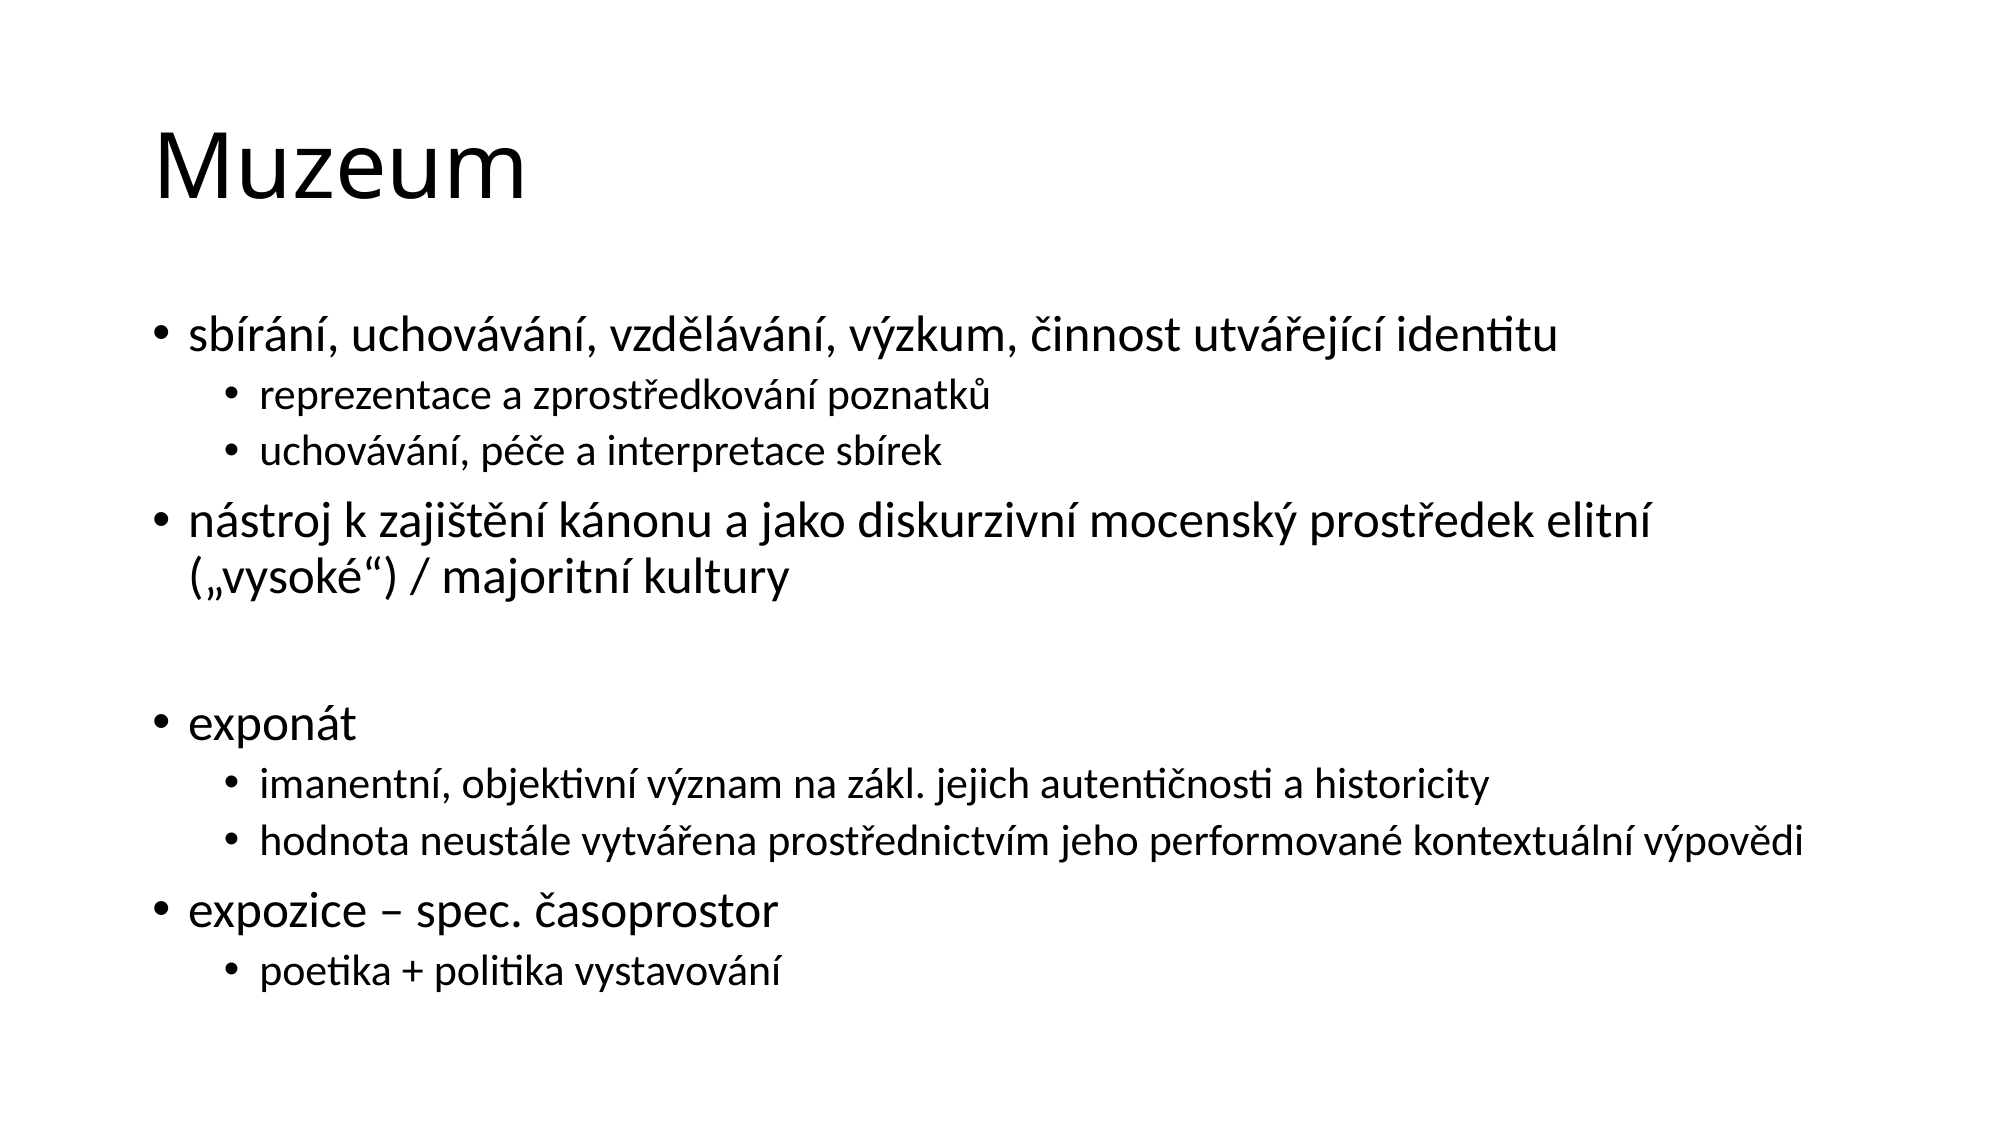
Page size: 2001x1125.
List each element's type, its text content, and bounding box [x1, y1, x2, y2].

title Muzeum [137, 59, 1863, 278]
list sbírání, uchovávání, vzdělávání, výzkum, činnost utvářející identitu reprezentace a zprostředkování poznatků uchovávání, péče a interpretace sbírek nástroj k zajištění kánonu a jako diskurzivní mocenský prostředek elitní („vysoké“) / majoritní kultury exponát imanentní, objektivní význam na zákl. jejich autentičnosti a historicity hodnota neustále vytvářena prostřednictvím jeho performované kontextuální výpovědi expozice – spec. časoprostor poetika + politika vystavování [137, 299, 1863, 1014]
